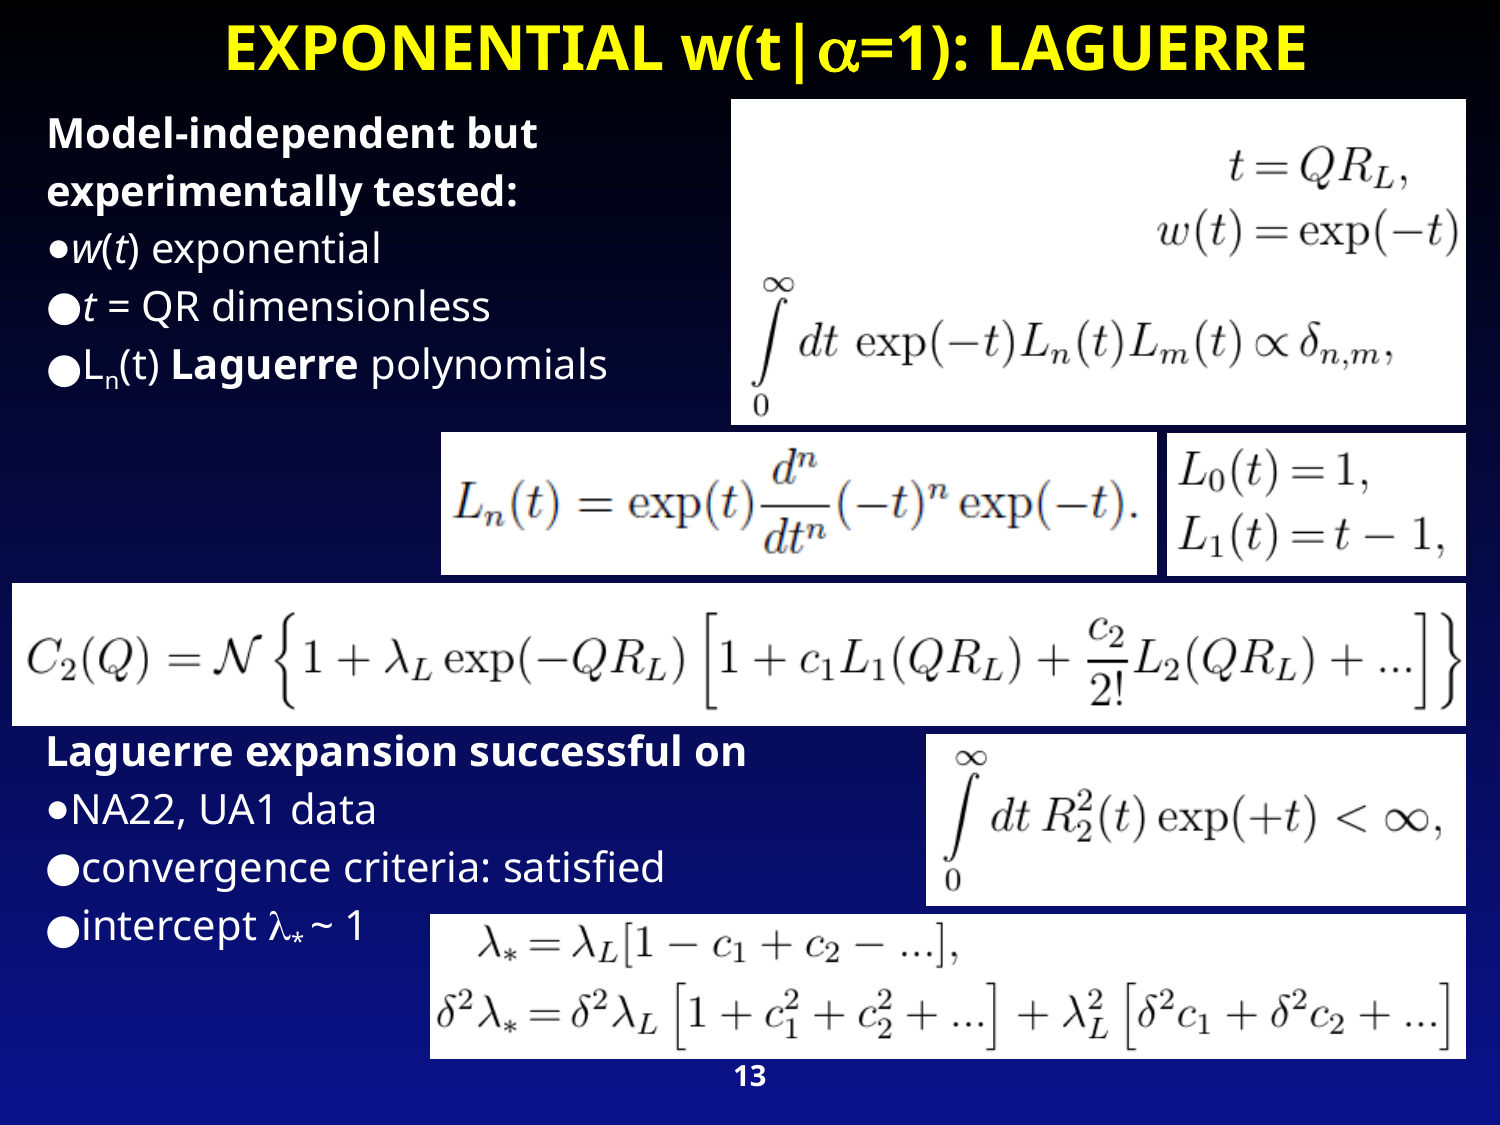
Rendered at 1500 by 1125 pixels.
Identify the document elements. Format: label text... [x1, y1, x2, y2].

text_box 13 [708, 1068, 792, 1105]
picture [441, 432, 1158, 576]
text_box Laguerre expansion successful on NA22, UA1 data convergence criteria: satisfied intercept l* ~ 1 [30, 733, 923, 986]
picture [430, 914, 1466, 1060]
picture [1166, 432, 1466, 576]
text_box EXPONENTIAL w(t|a=1): LAGUERRE [0, 0, 1500, 102]
text_box Model-independent but experimentally tested: w(t) exponential t = QR dimensionless Ln(t) Laguerre polynomials [31, 30, 700, 523]
picture [731, 99, 1466, 426]
picture [12, 583, 1466, 727]
picture [926, 733, 1466, 907]
